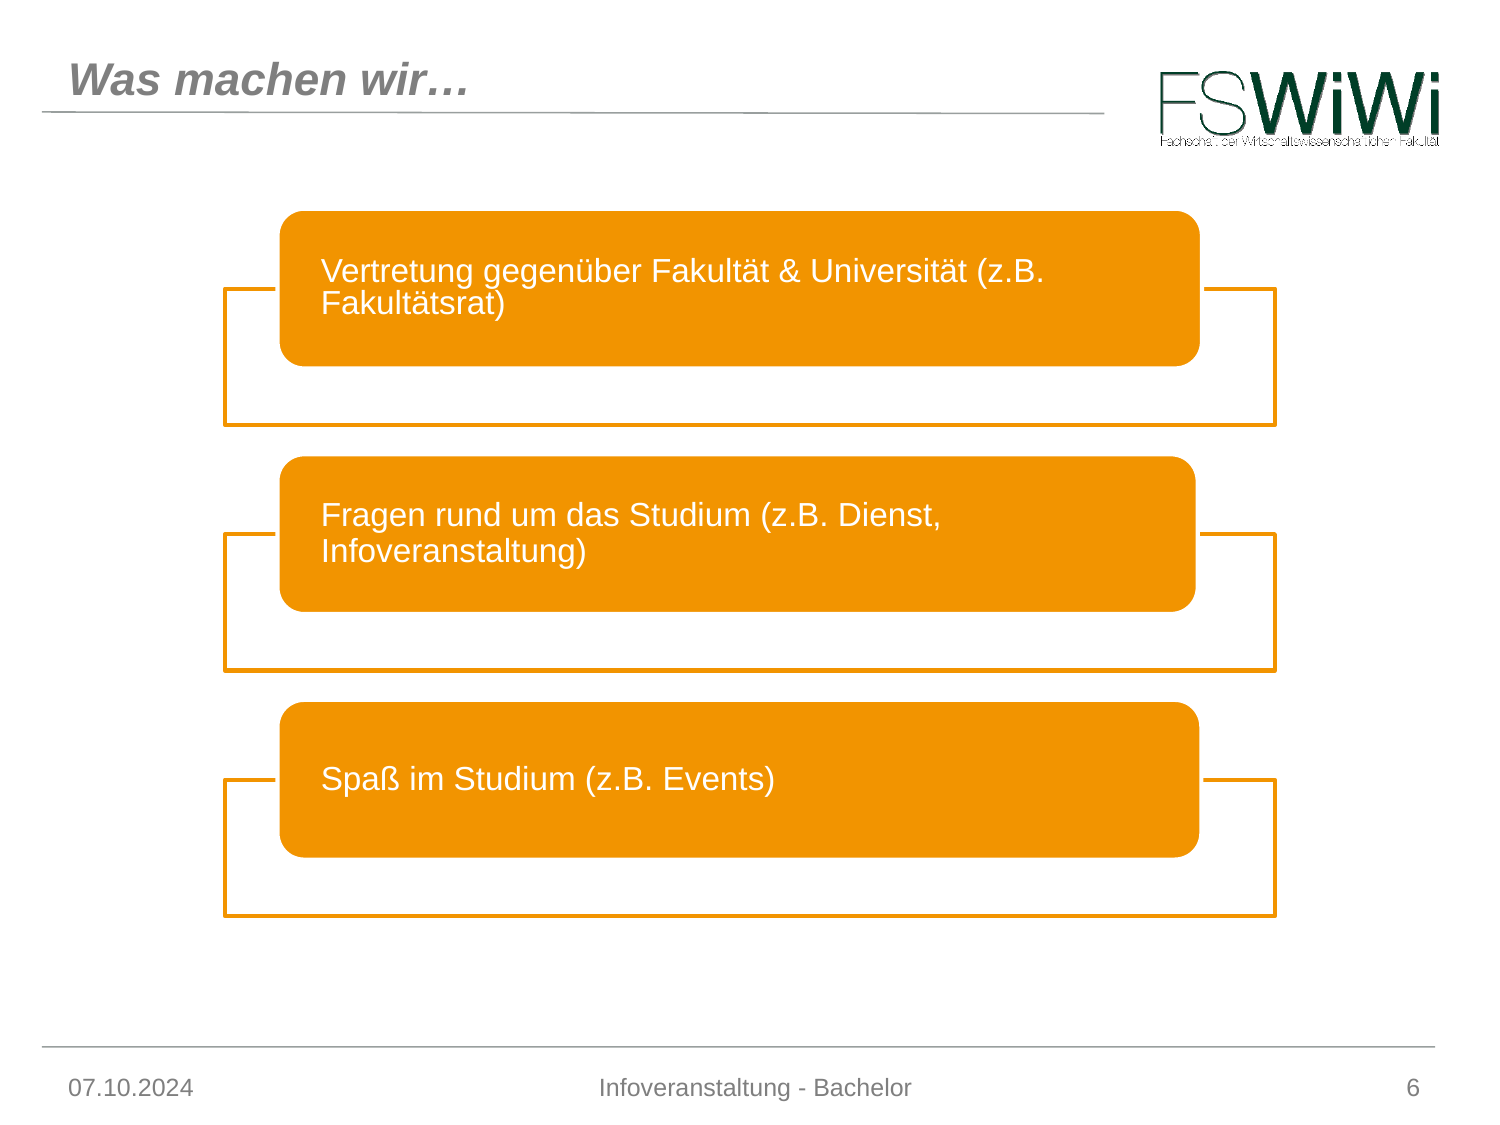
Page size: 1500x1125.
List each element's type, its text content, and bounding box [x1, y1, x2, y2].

title Was machen wir… [53, 28, 1116, 112]
picture [1122, 58, 1477, 167]
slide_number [53, 1057, 231, 1117]
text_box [224, 199, 1276, 926]
footer Infoveranstaltung - Bachelor [242, 1057, 1270, 1117]
slide_number 6 [1346, 1057, 1436, 1117]
